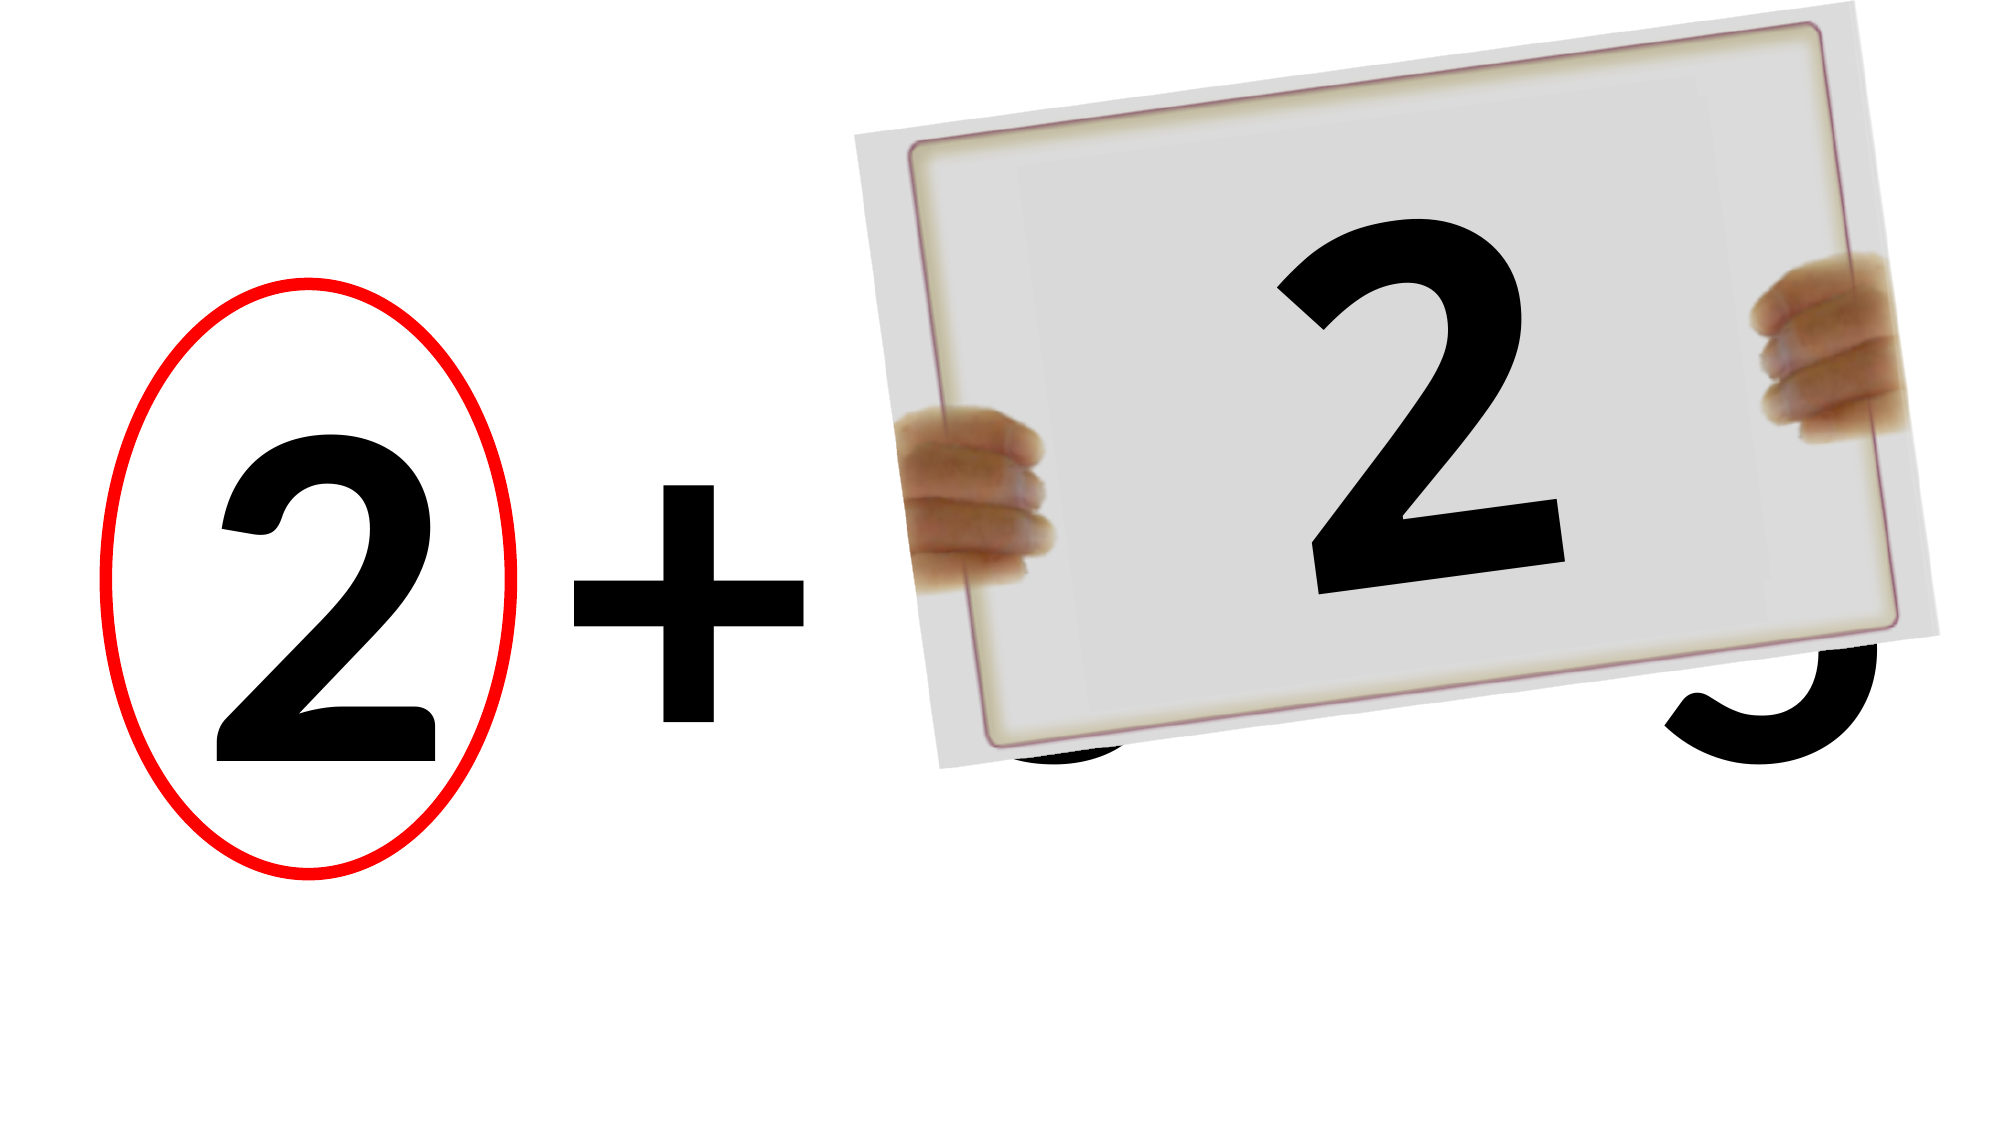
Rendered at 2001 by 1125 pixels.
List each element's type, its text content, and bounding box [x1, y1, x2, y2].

text_box [103, 281, 514, 877]
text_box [891, 63, 1903, 705]
text_box 2 + 3 = 5 [125, 249, 1980, 876]
